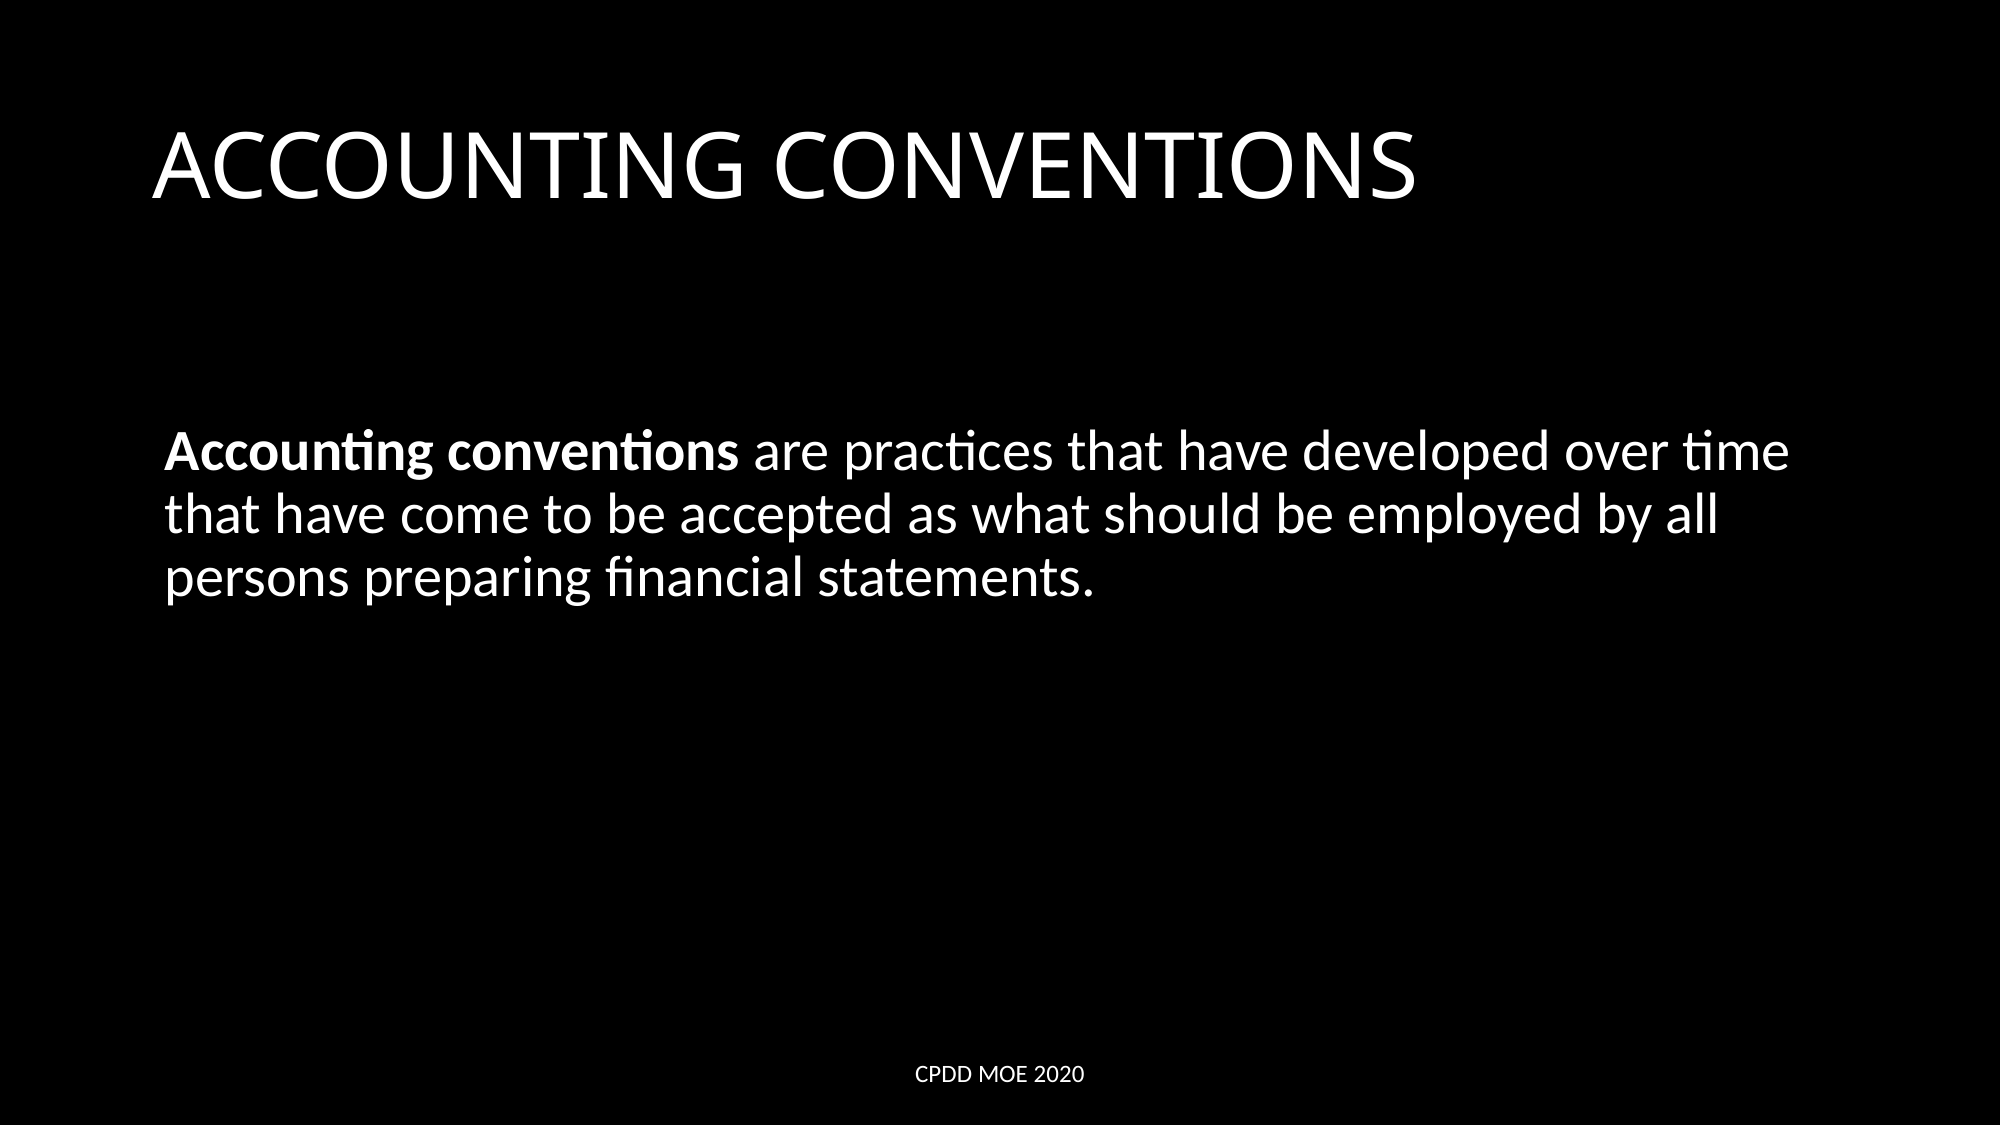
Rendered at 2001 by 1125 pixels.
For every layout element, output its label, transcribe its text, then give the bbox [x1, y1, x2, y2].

footer CPDD MOE 2020 [662, 1042, 1338, 1103]
title ACCOUNTING CONVENTIONS [137, 59, 1863, 278]
list Accounting conventions are practices that have developed over time that have come to be accepted as what should be employed by all persons preparing financial statements. [149, 413, 1849, 950]
